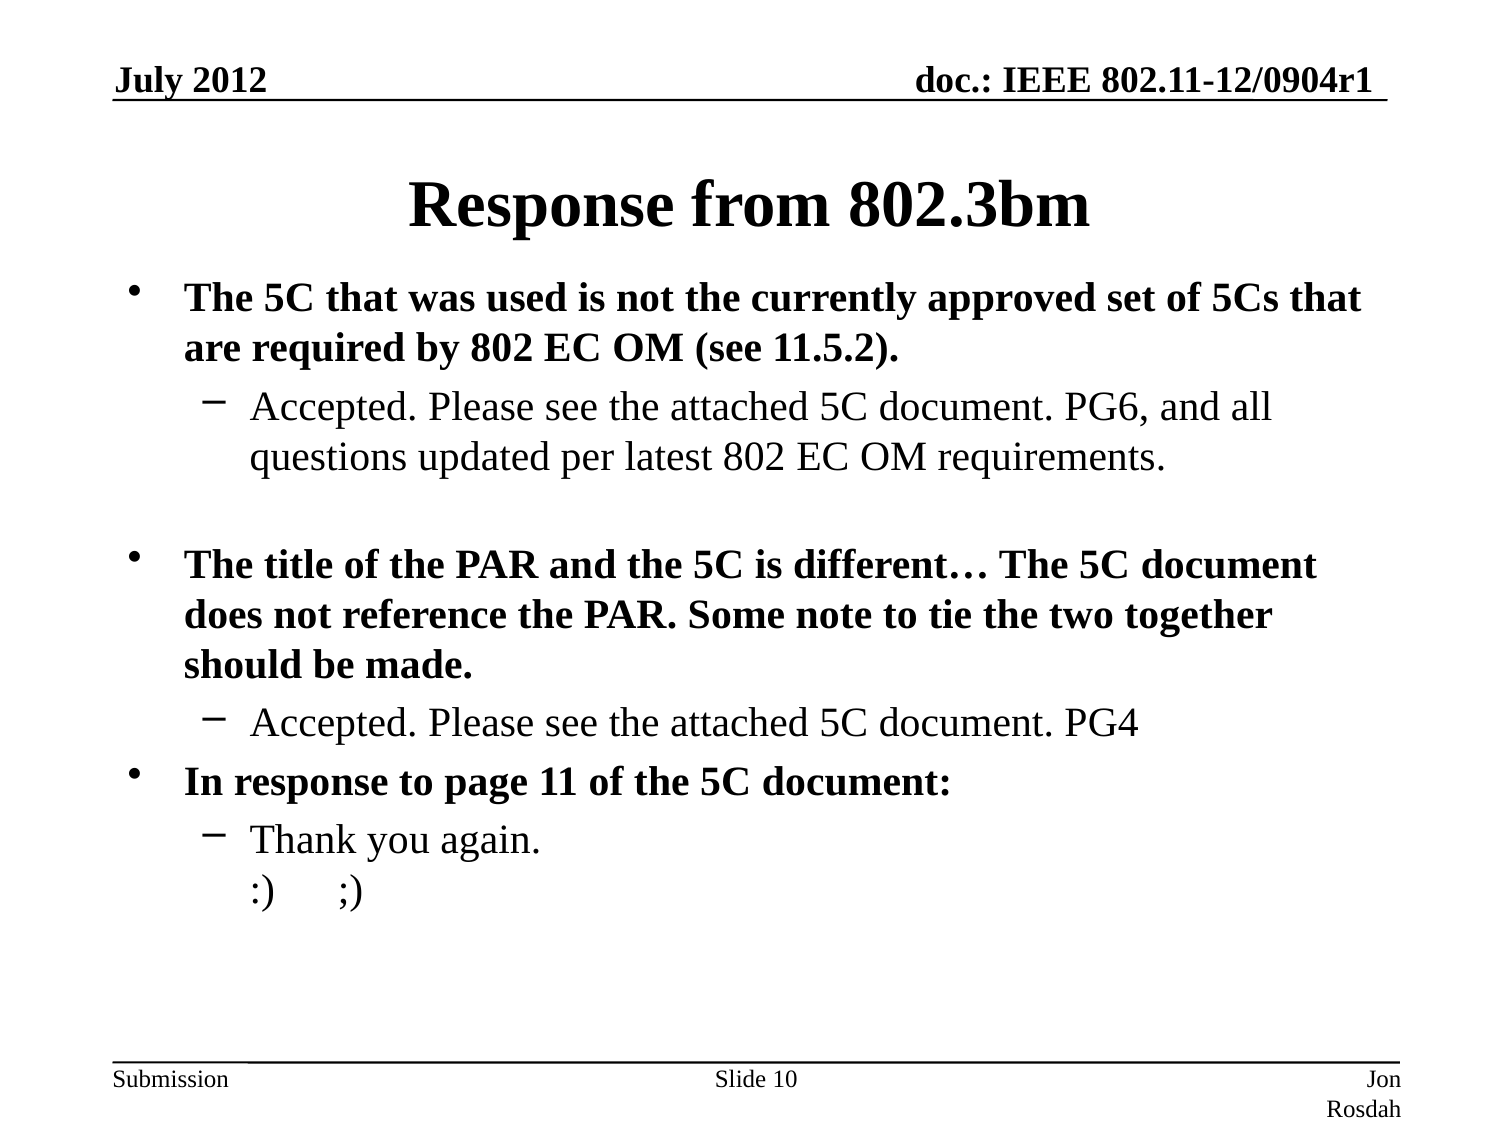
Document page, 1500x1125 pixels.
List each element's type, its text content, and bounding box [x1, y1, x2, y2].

title Response from 802.3bm [112, 112, 1388, 262]
slide_number Slide 10 [712, 1061, 800, 1093]
footer Jon Rosdahl (CSR) [1324, 1061, 1402, 1093]
list The 5C that was used is not the currently approved set of 5Cs that are required by 802 EC OM (see 11.5.2). Accepted. Please see the attached 5C document. PG6, and all questions updated per latest 802 EC OM requirements. The title of the PAR and the 5C is different… The 5C document does not reference the PAR. Some note to tie the two together should be made. Accepted. Please see the attached 5C document. PG4 In response to page 11 of the 5C document: Thank you again. :) ;) [112, 262, 1388, 1001]
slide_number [114, 54, 290, 101]
